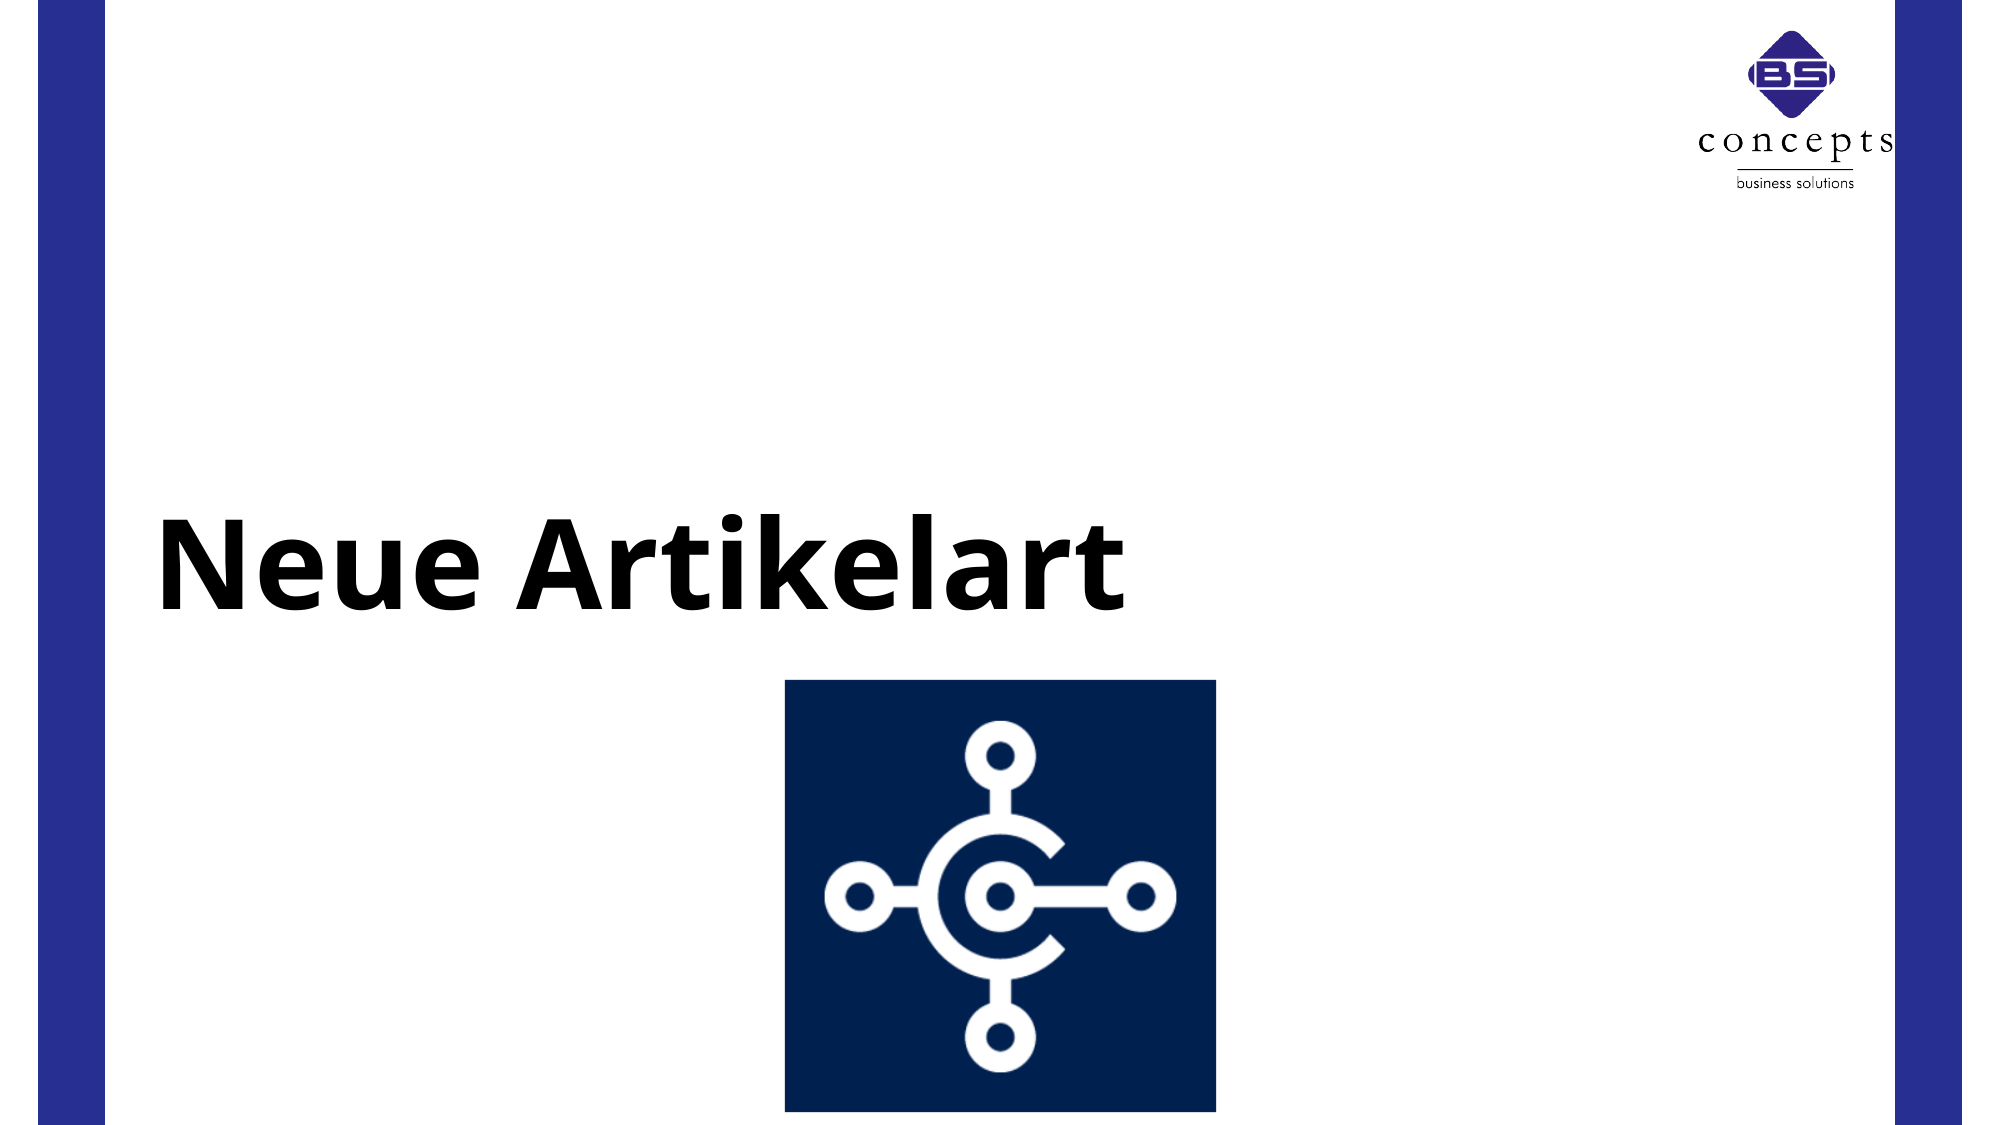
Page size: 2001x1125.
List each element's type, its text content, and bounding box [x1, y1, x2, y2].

title Neue Artikelart [137, 176, 1863, 645]
picture [1685, 0, 1906, 220]
picture [771, 666, 1229, 1125]
